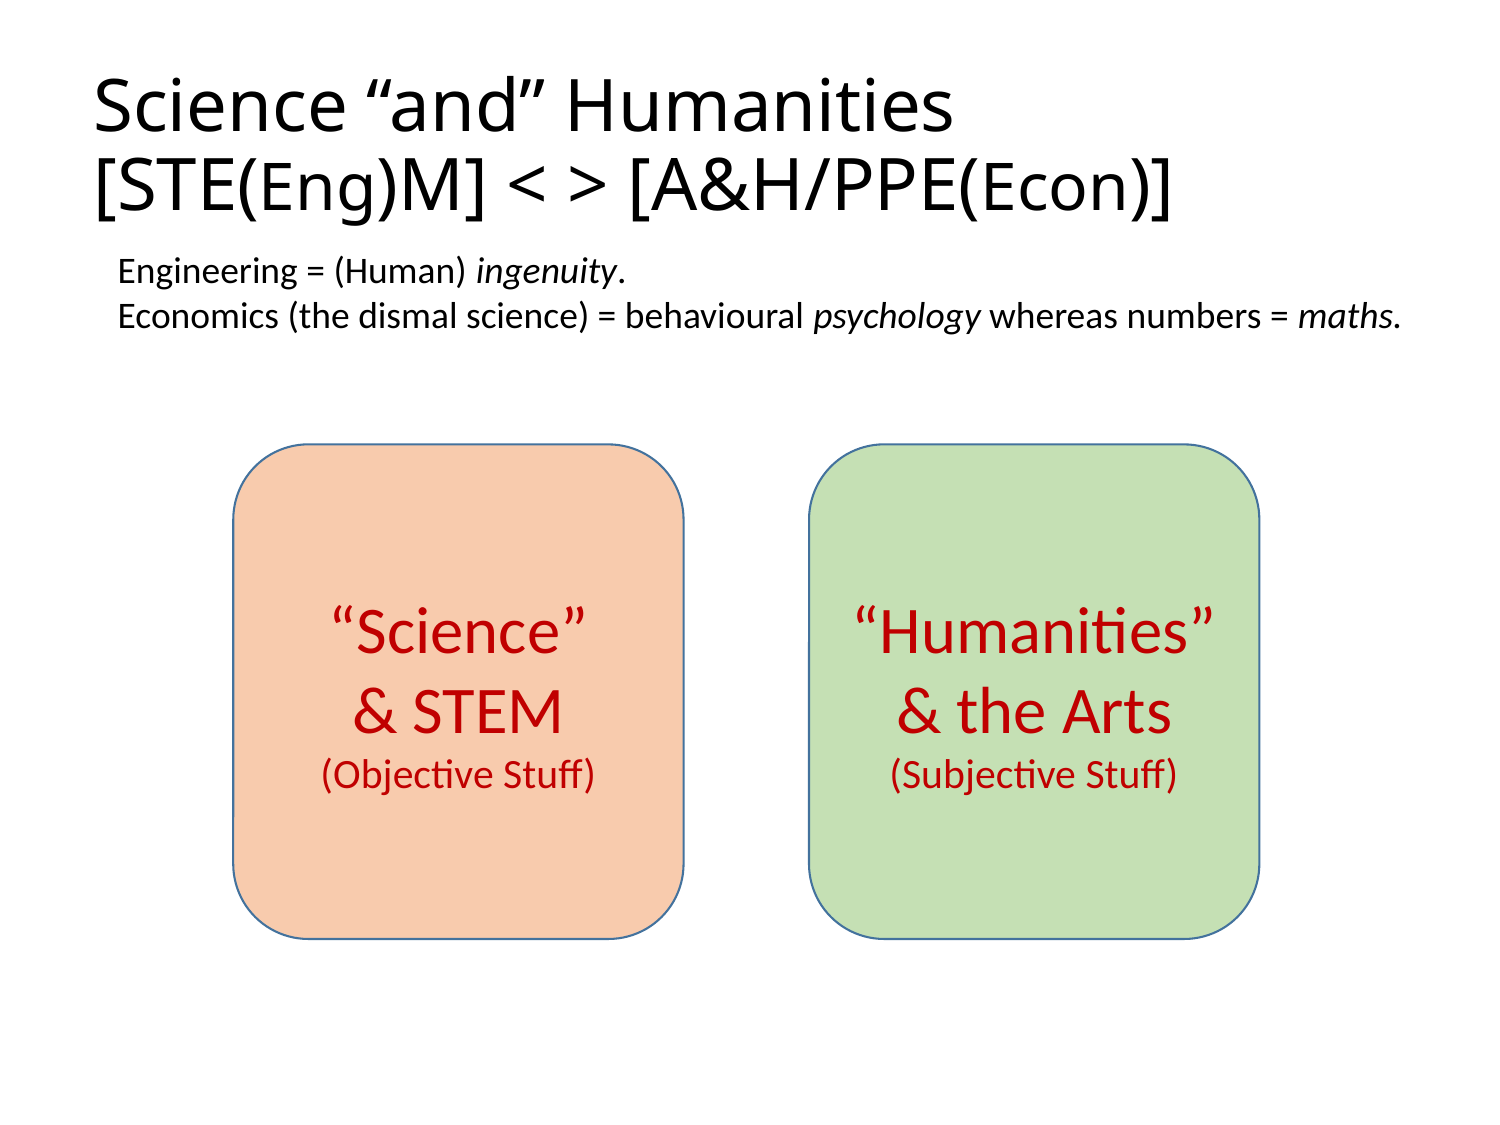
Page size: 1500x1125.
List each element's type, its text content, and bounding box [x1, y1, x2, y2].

text_box “Humanities” & the Arts (Subjective Stuff) [807, 443, 1261, 941]
text_box Engineering = (Human) ingenuity. Economics (the dismal science) = behavioural psychology whereas numbers = maths. [102, 238, 1418, 343]
title Science “and” Humanities [STE(Eng)M] < > [A&H/PPE(Econ)] [78, 59, 1444, 235]
text_box “Science” & STEM (Objective Stuff) [232, 443, 685, 941]
